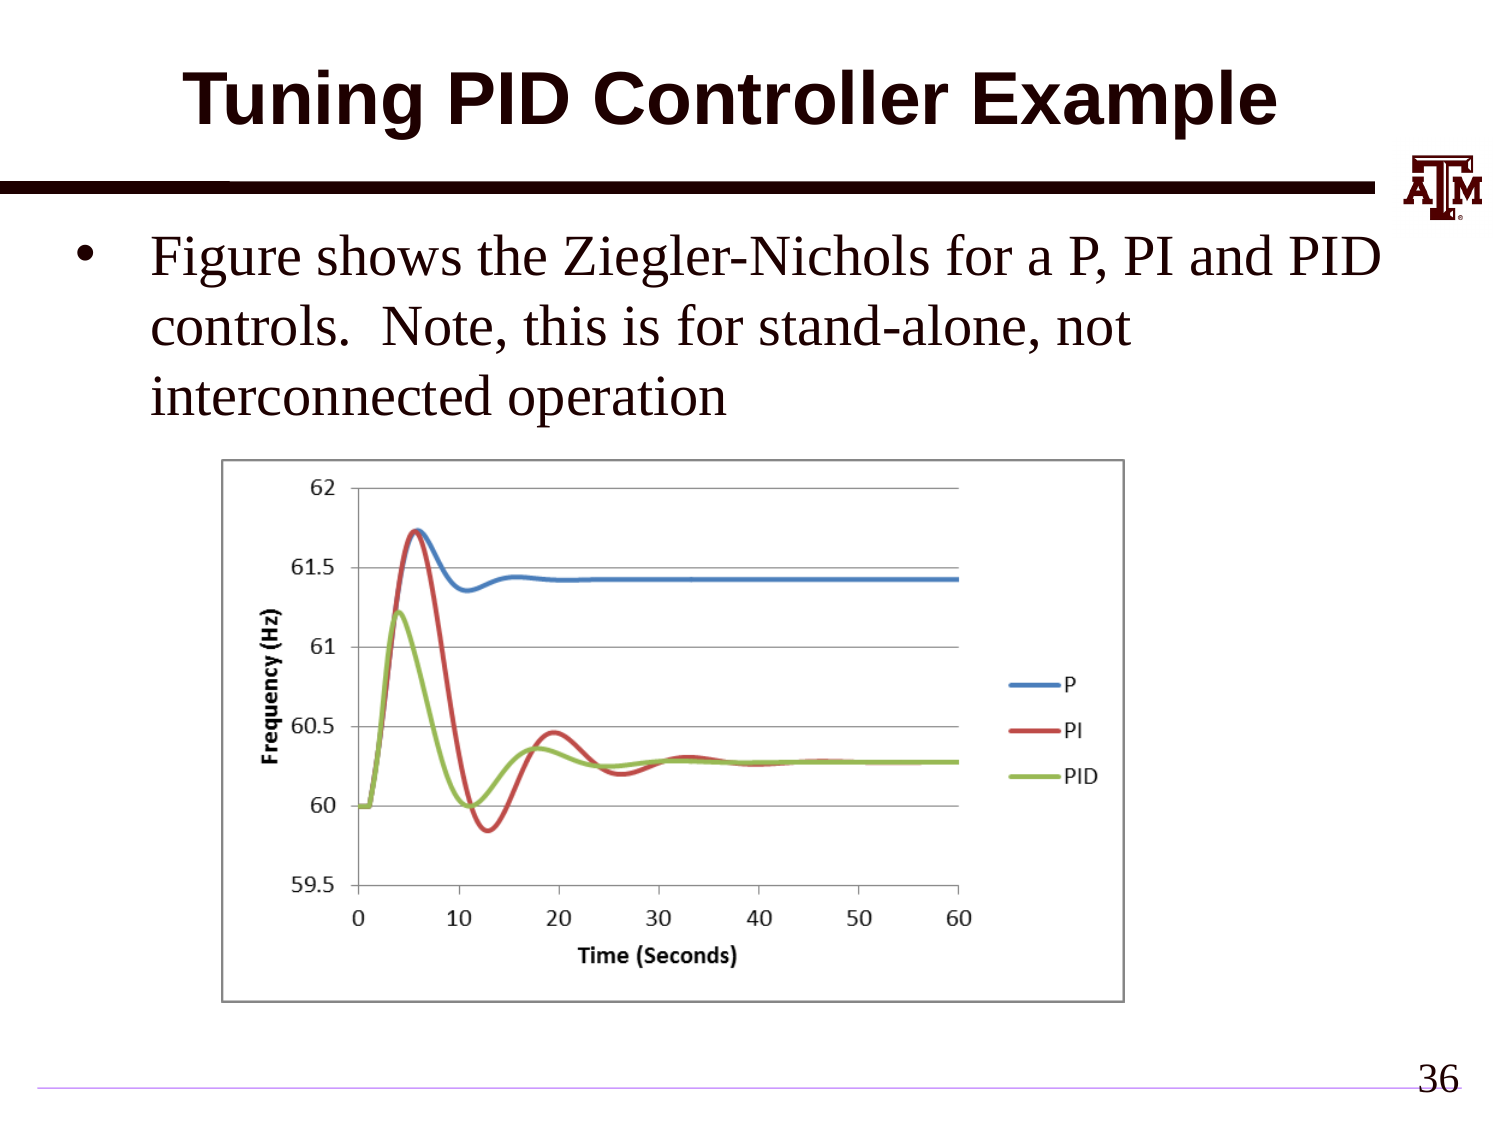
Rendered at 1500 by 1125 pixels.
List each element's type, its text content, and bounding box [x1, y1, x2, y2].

title Tuning PID Controller Example [74, 12, 1388, 188]
picture [221, 458, 1126, 1003]
list Figure shows the Ziegler-Nichols for a P, PI and PID controls. Note, this is for stand-alone, not interconnected operation [59, 209, 1476, 438]
picture [1392, 137, 1493, 238]
